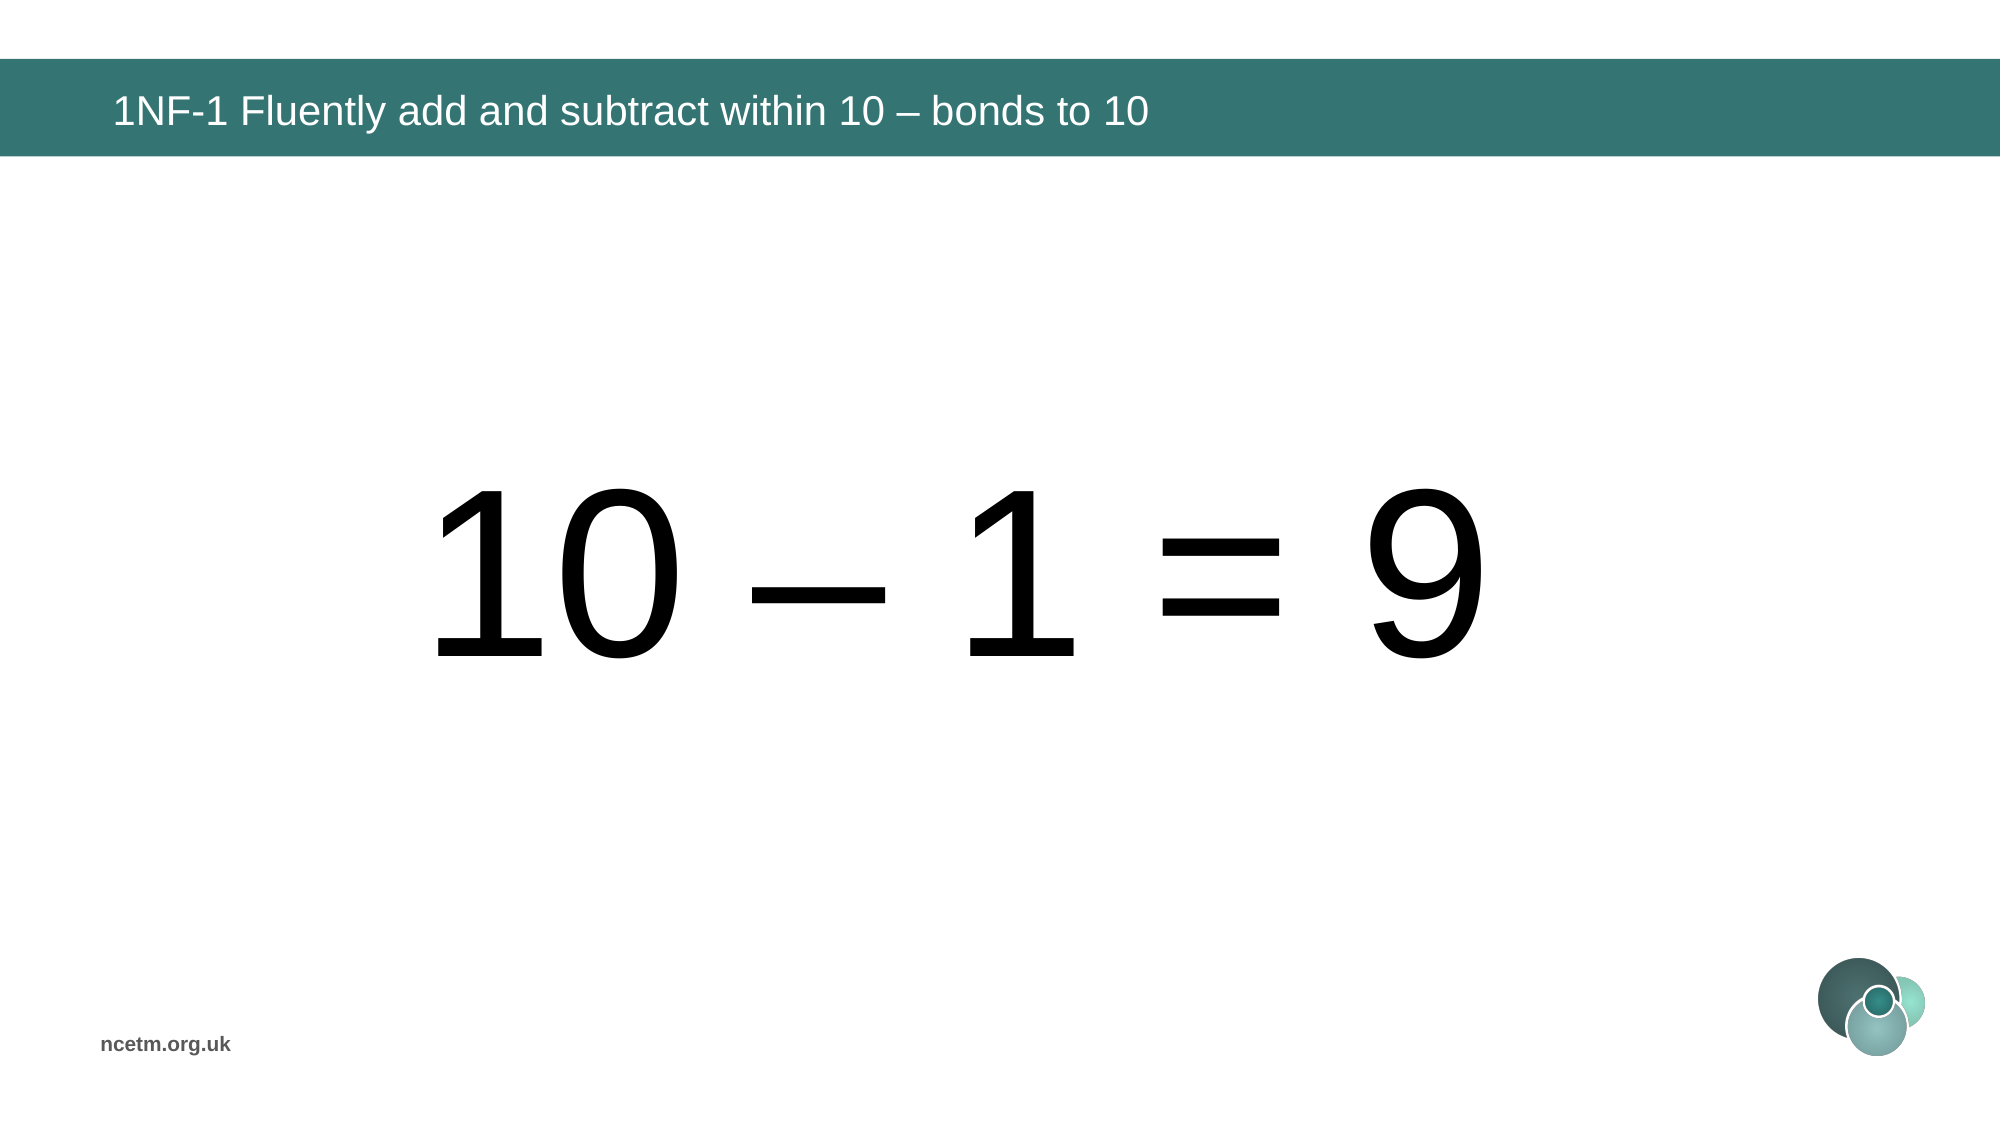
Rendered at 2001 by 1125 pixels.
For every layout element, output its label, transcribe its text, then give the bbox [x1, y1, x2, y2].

title 1NF-1 Fluently add and subtract within 10 – bonds to 10 [97, 76, 1945, 147]
text_box 10 – 1 = [405, 409, 1345, 712]
text_box 9 [1345, 409, 1509, 712]
picture [1818, 958, 1925, 1056]
